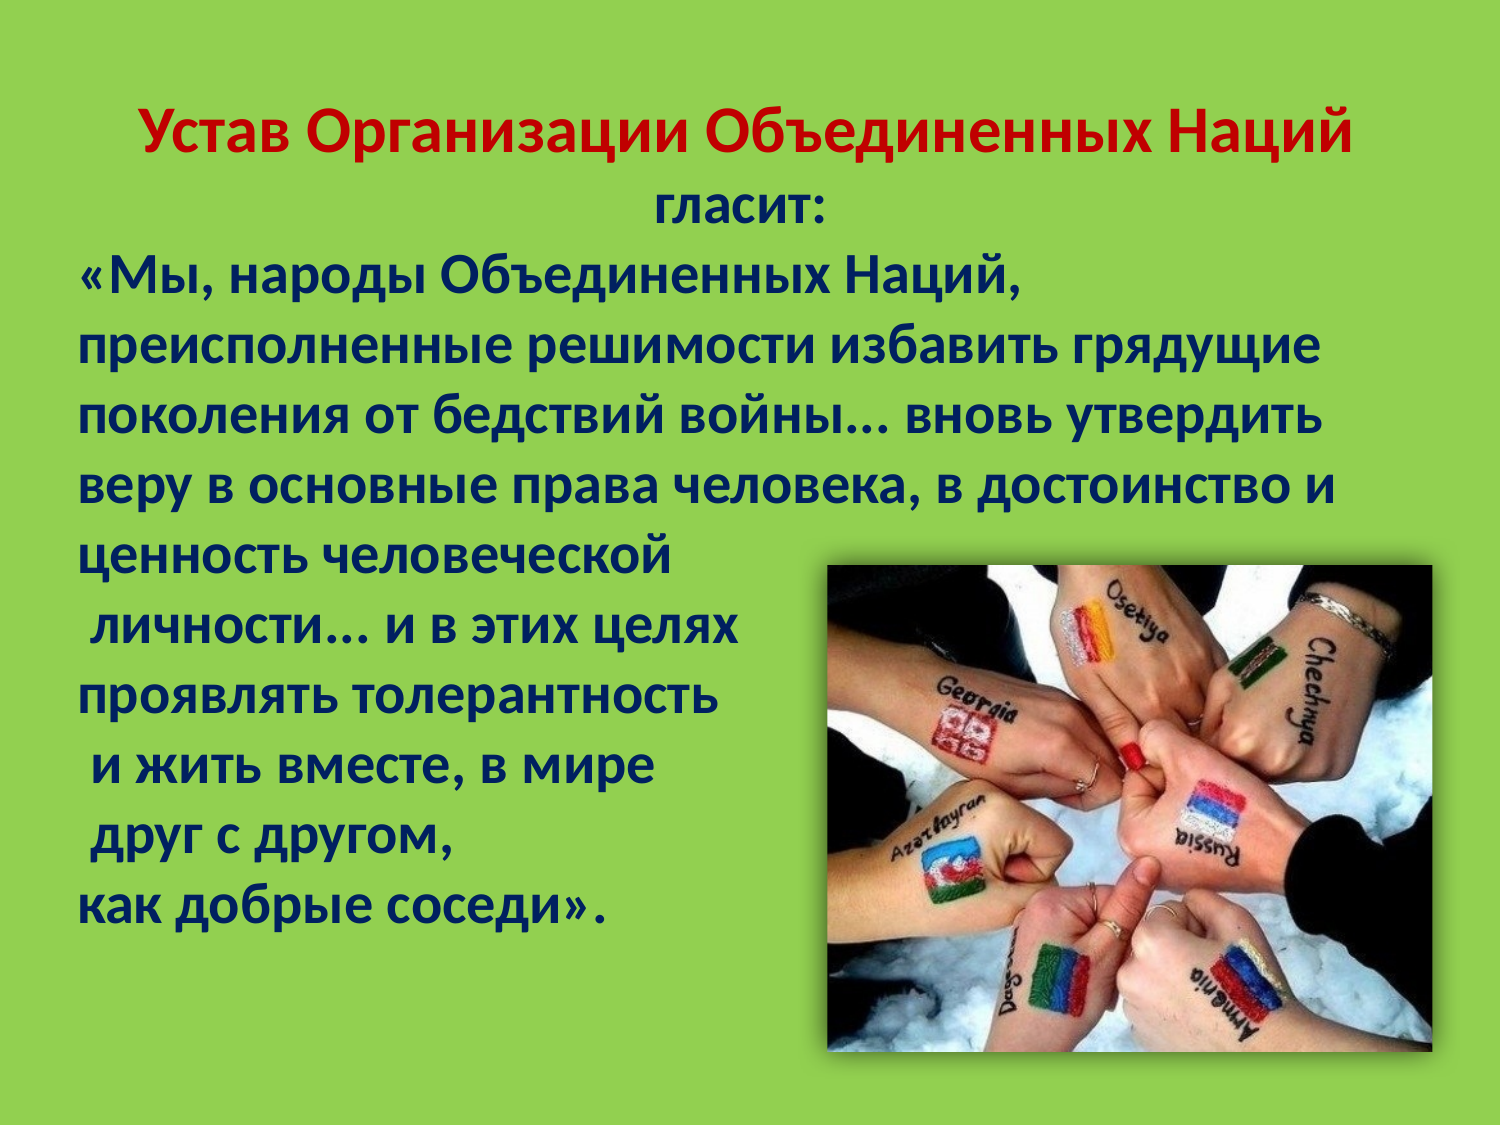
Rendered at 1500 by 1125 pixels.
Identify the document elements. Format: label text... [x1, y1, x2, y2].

picture [827, 565, 1433, 1052]
text_box Устав Организации Объединенных Наций гласит: «Мы, народы Объединенных Наций, преисполненные решимости избавить грядущие поколения от бедствий войны... вновь утвердить веру в основные права человека, в достоинство и ценность человеческой личности... и в этих целях проявлять толерантность и жить вместе, в мире друг с другом, как добрые соседи». [62, 78, 1433, 943]
